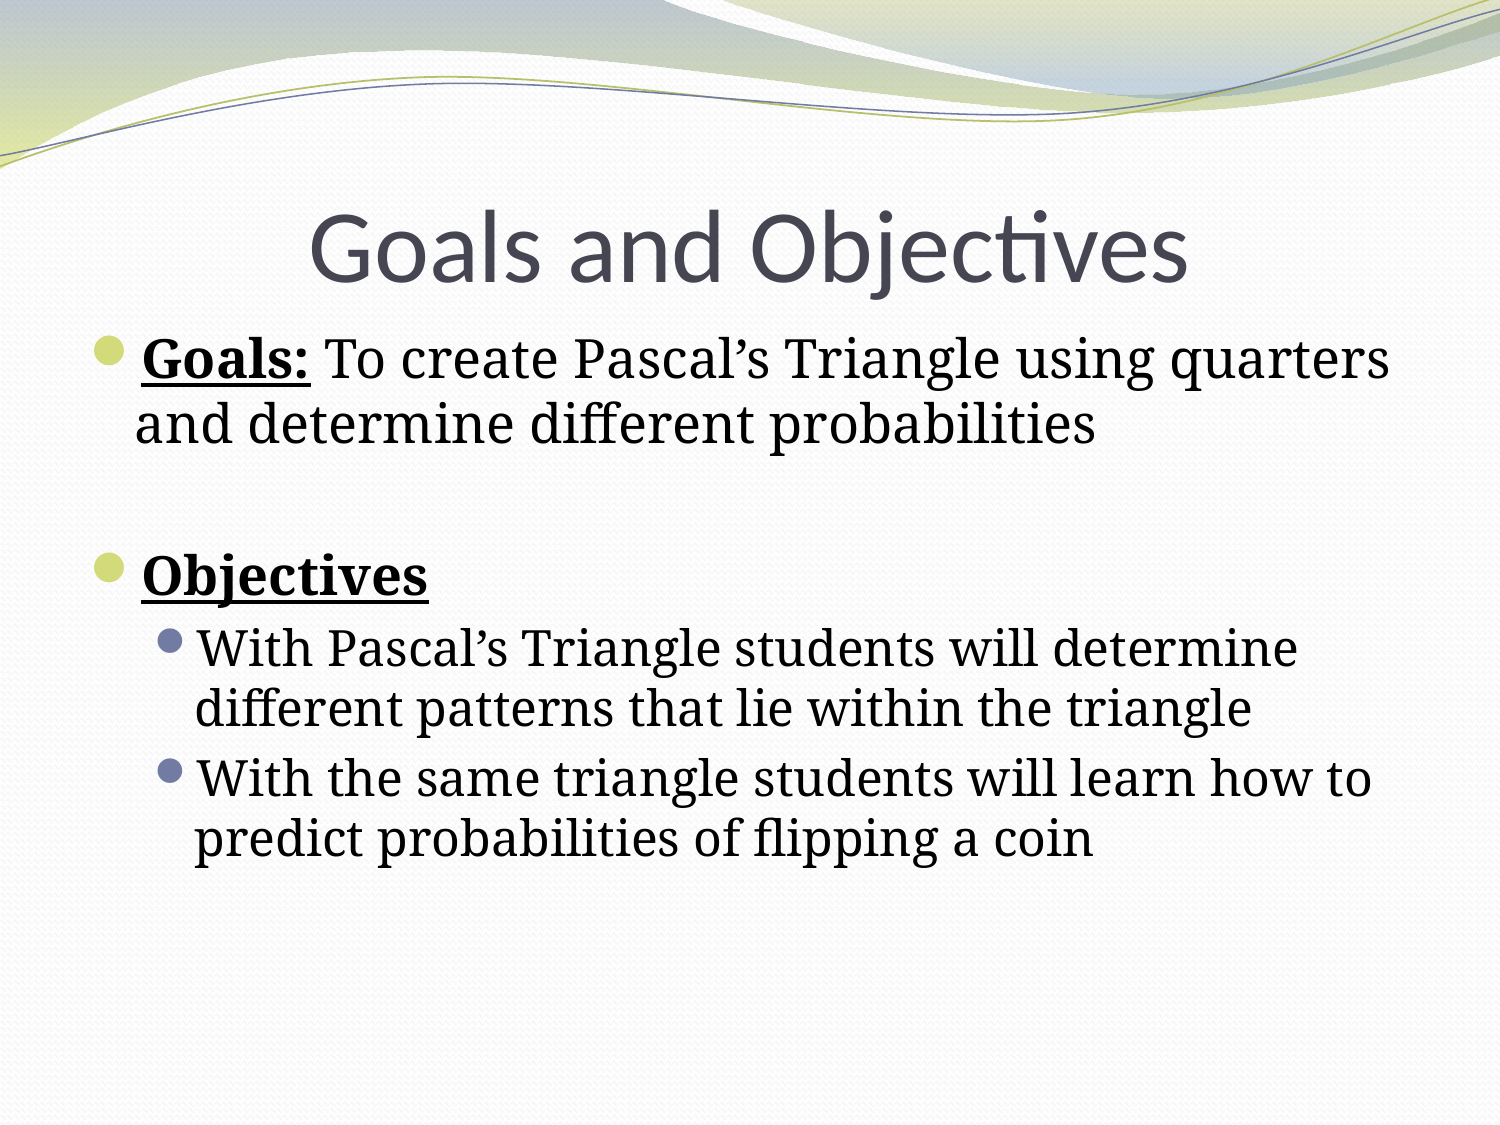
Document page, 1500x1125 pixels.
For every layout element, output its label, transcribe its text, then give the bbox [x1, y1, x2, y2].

title Goals and Objectives [75, 115, 1425, 303]
list Goals: To create Pascal’s Triangle using quarters and determine different probabilities Objectives With Pascal’s Triangle students will determine different patterns that lie within the triangle With the same triangle students will learn how to predict probabilities of flipping a coin [75, 317, 1425, 1038]
